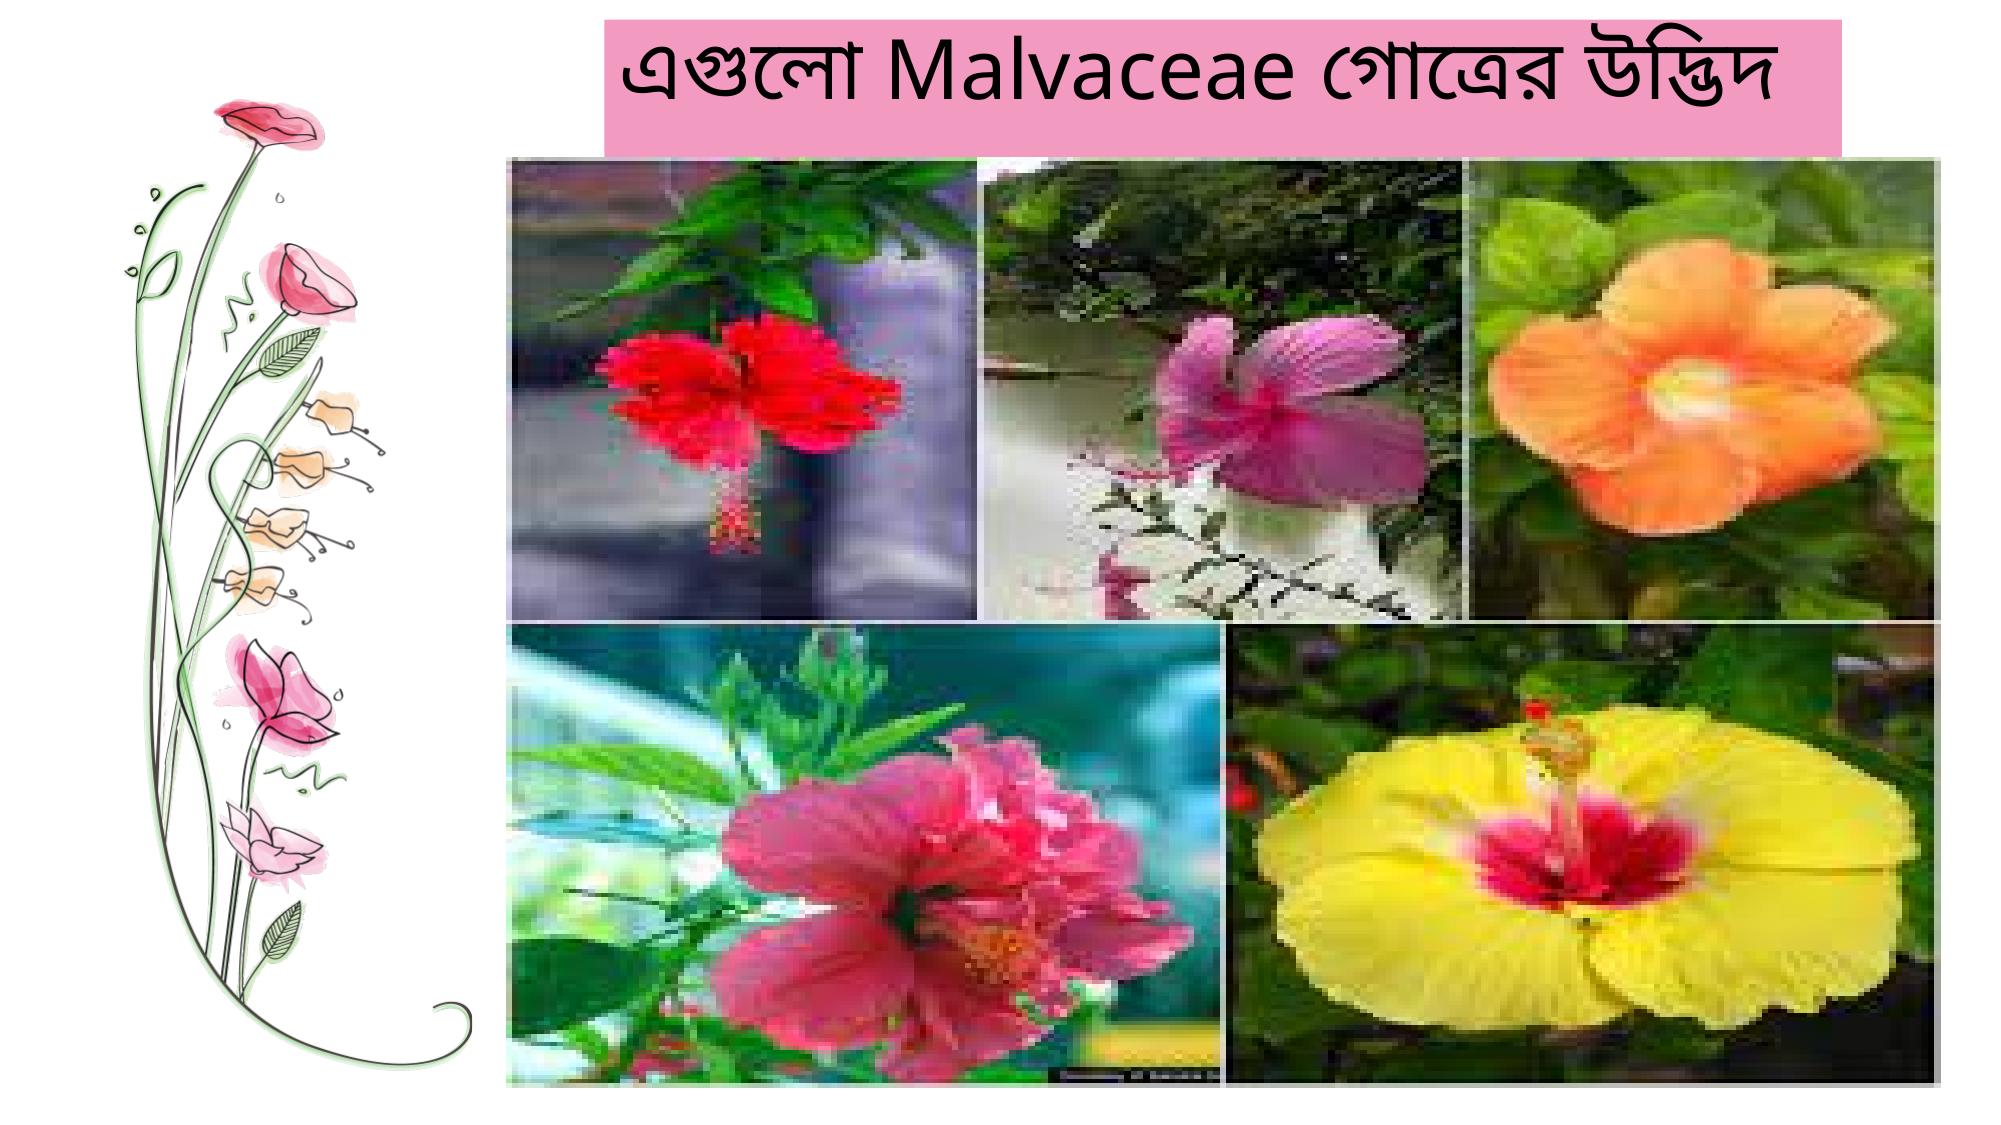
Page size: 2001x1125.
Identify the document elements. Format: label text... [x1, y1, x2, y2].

picture [506, 157, 1941, 1088]
list এগুলো Malvaceae গোত্রের উদ্ভিদ [604, 19, 1842, 157]
picture [112, 99, 473, 1125]
